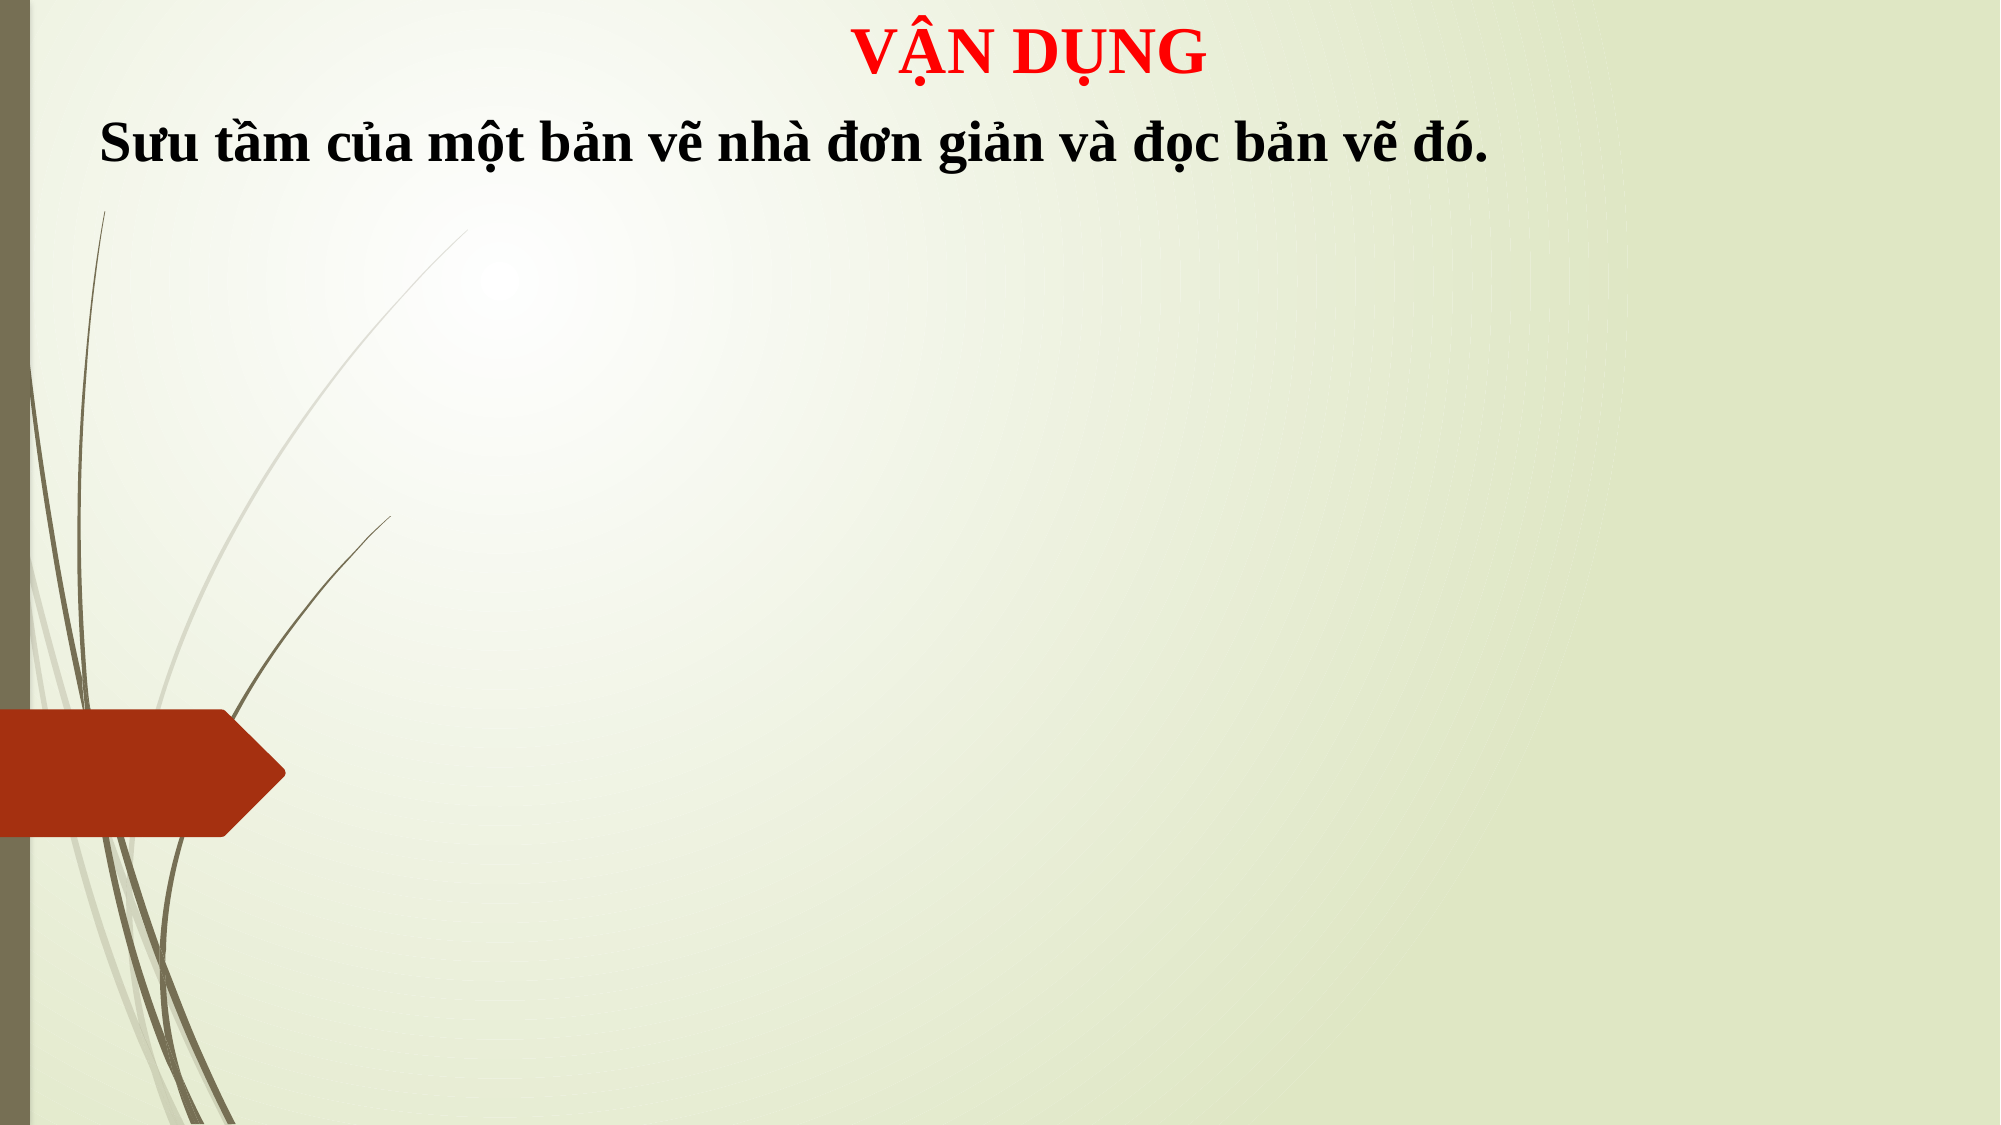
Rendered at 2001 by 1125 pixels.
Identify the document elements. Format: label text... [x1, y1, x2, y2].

text_box Sưu tầm của một bản vẽ nhà đơn giản và đọc bản vẽ đó. [75, 95, 1969, 181]
text_box VẬN DỤNG [835, 0, 1285, 95]
